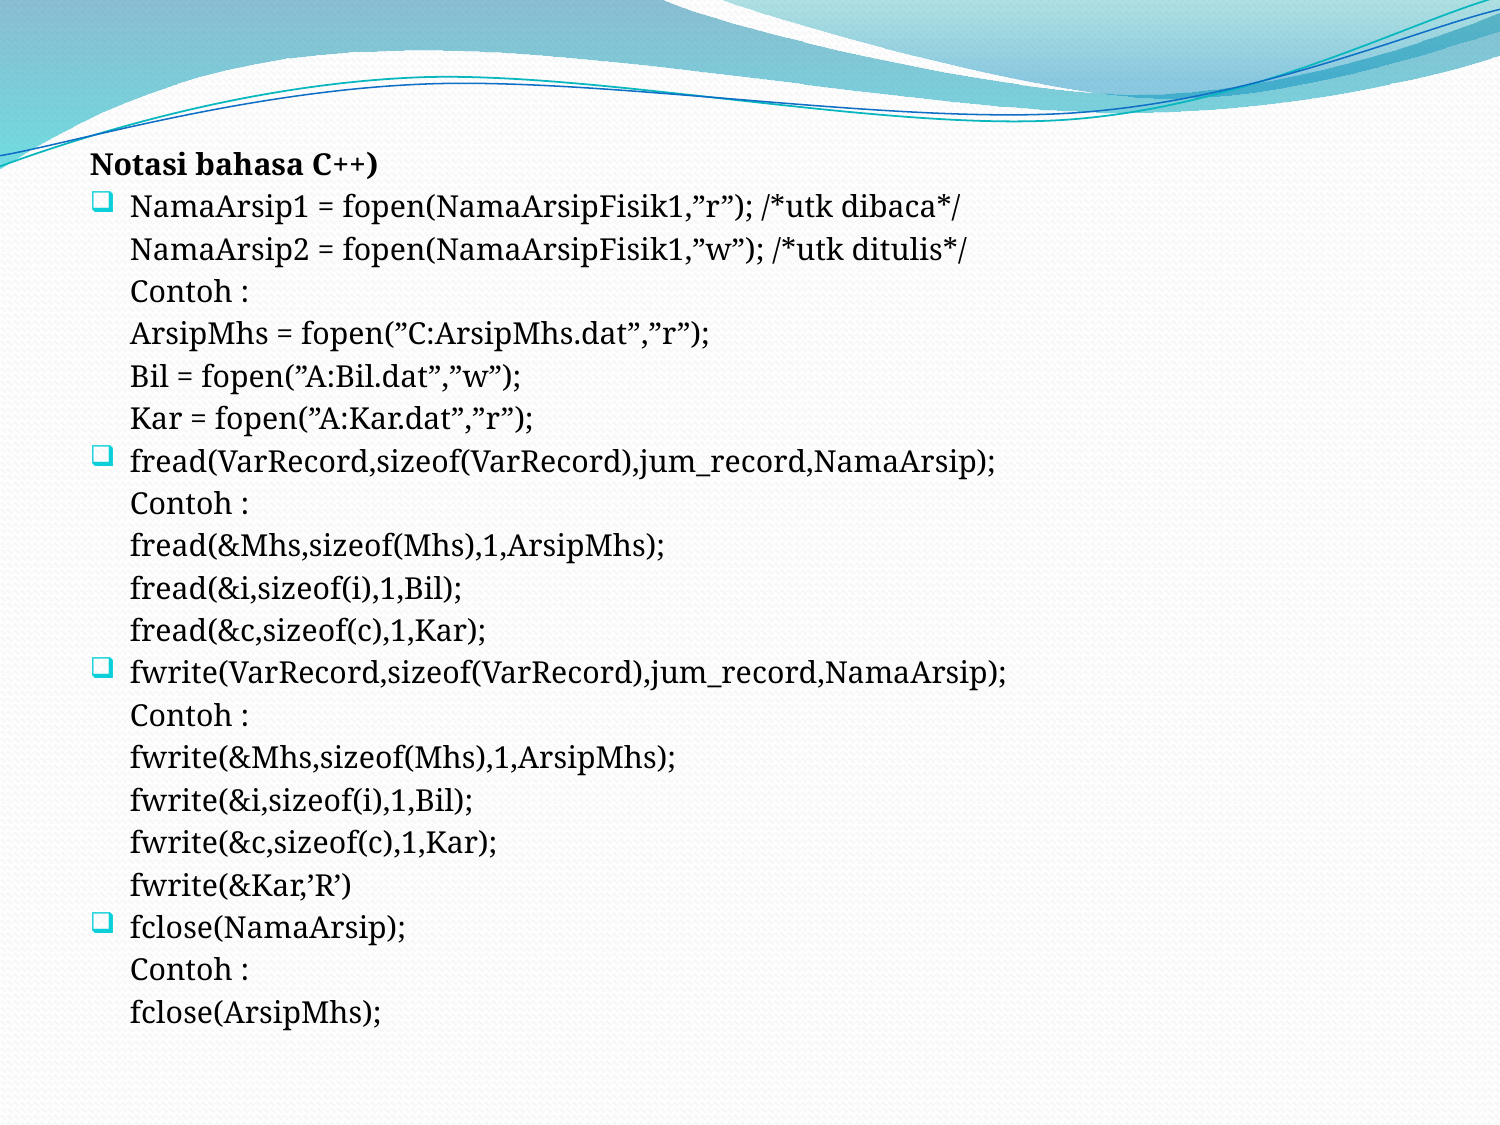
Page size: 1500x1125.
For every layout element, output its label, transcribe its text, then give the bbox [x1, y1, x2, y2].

list Notasi bahasa C++) NamaArsip1 = fopen(NamaArsipFisik1,”r”); /*utk dibaca*/ NamaArsip2 = fopen(NamaArsipFisik1,”w”); /*utk ditulis*/ Contoh : ArsipMhs = fopen(”C:ArsipMhs.dat”,”r”); Bil = fopen(”A:Bil.dat”,”w”); Kar = fopen(”A:Kar.dat”,”r”); fread(VarRecord,sizeof(VarRecord),jum_record,NamaArsip); Contoh : fread(&Mhs,sizeof(Mhs),1,ArsipMhs); fread(&i,sizeof(i),1,Bil); fread(&c,sizeof(c),1,Kar); fwrite(VarRecord,sizeof(VarRecord),jum_record,NamaArsip); Contoh : fwrite(&Mhs,sizeof(Mhs),1,ArsipMhs); fwrite(&i,sizeof(i),1,Bil); fwrite(&c,sizeof(c),1,Kar); fwrite(&Kar,’R’) fclose(NamaArsip); Contoh : fclose(ArsipMhs); [75, 137, 1425, 1038]
